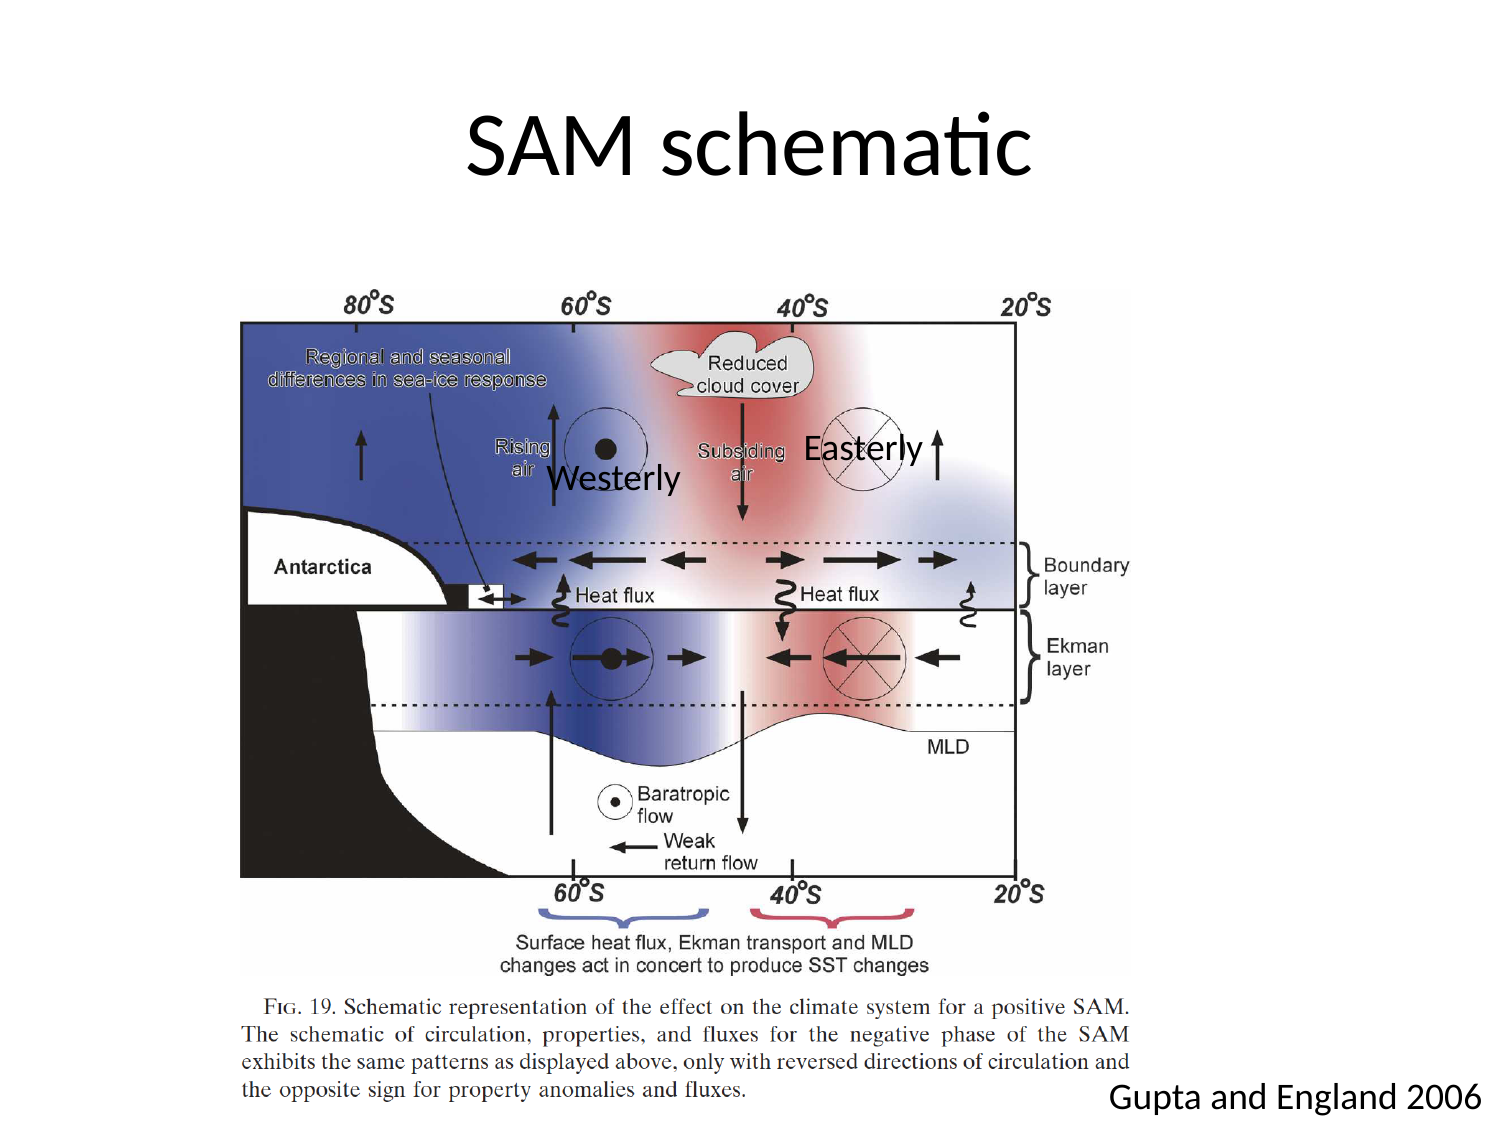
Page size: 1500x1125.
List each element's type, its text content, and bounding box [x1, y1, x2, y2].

text_box Gupta and England 2006 [1188, 1064, 1498, 1125]
title SAM schematic [75, 45, 1425, 233]
picture [131, 262, 1183, 1125]
